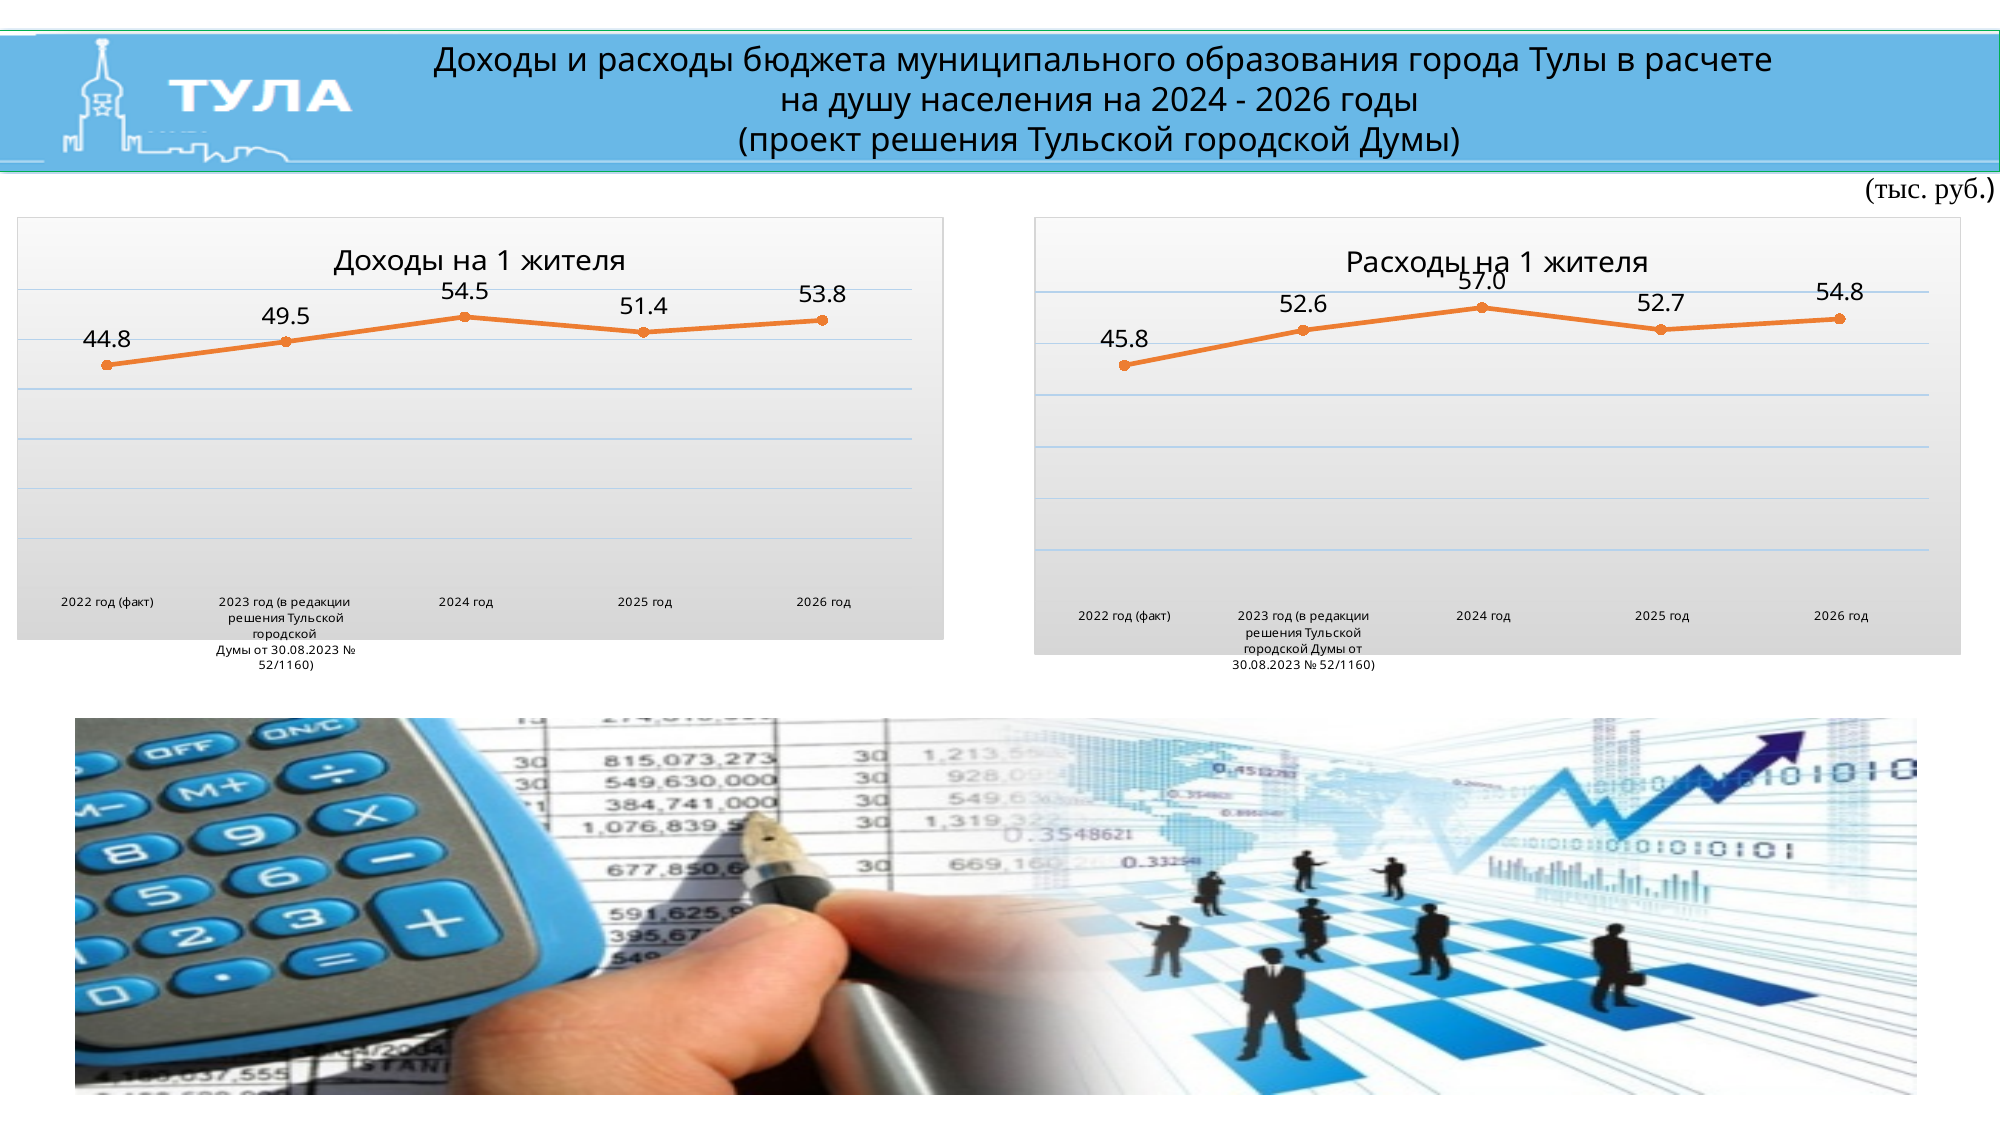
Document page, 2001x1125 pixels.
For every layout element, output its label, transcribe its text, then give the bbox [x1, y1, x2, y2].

chart [16, 216, 944, 673]
text_box (тыс. руб.) [1850, 172, 2000, 212]
picture [75, 718, 1917, 1095]
chart [1034, 216, 1962, 673]
picture [0, 30, 2000, 172]
